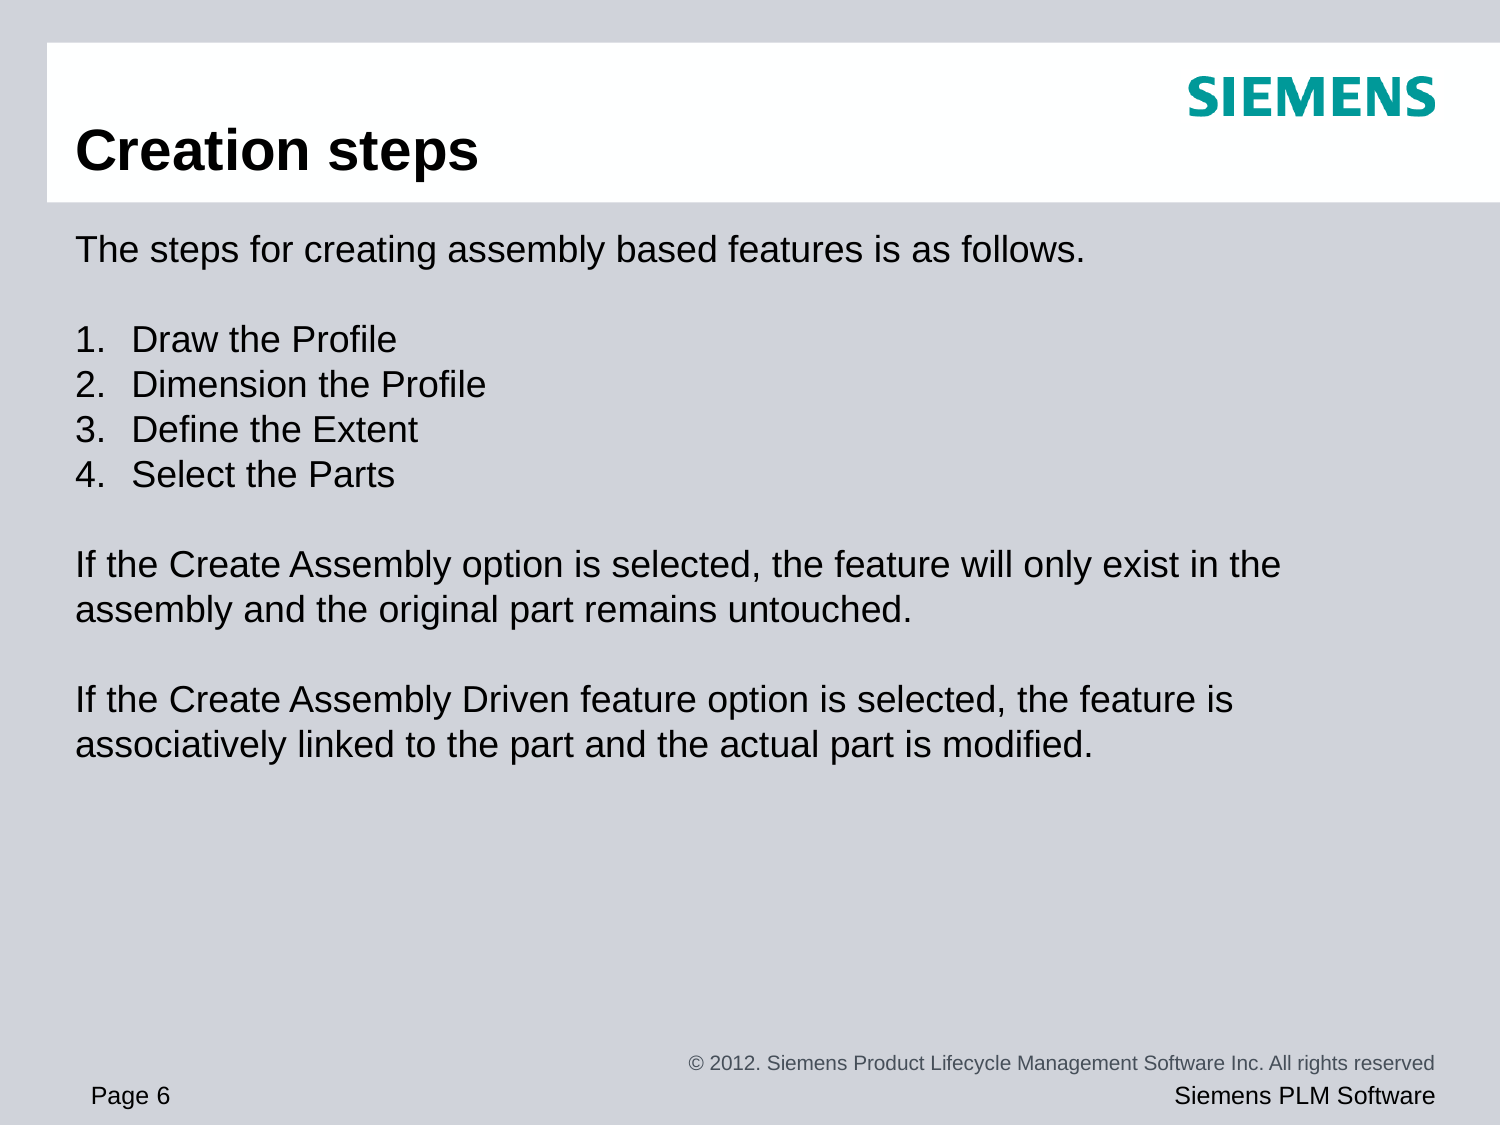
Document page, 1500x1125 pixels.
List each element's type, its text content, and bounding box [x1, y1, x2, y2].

picture [1181, 69, 1444, 123]
list The steps for creating assembly based features is as follows. Draw the Profile Dimension the Profile Define the Extent Select the Parts If the Create Assembly option is selected, the feature will only exist in the assembly and the original part remains untouched. If the Create Assembly Driven feature option is selected, the feature is associatively linked to the part and the actual part is modified. [74, 224, 1413, 1038]
title Creation steps [74, 49, 1095, 183]
